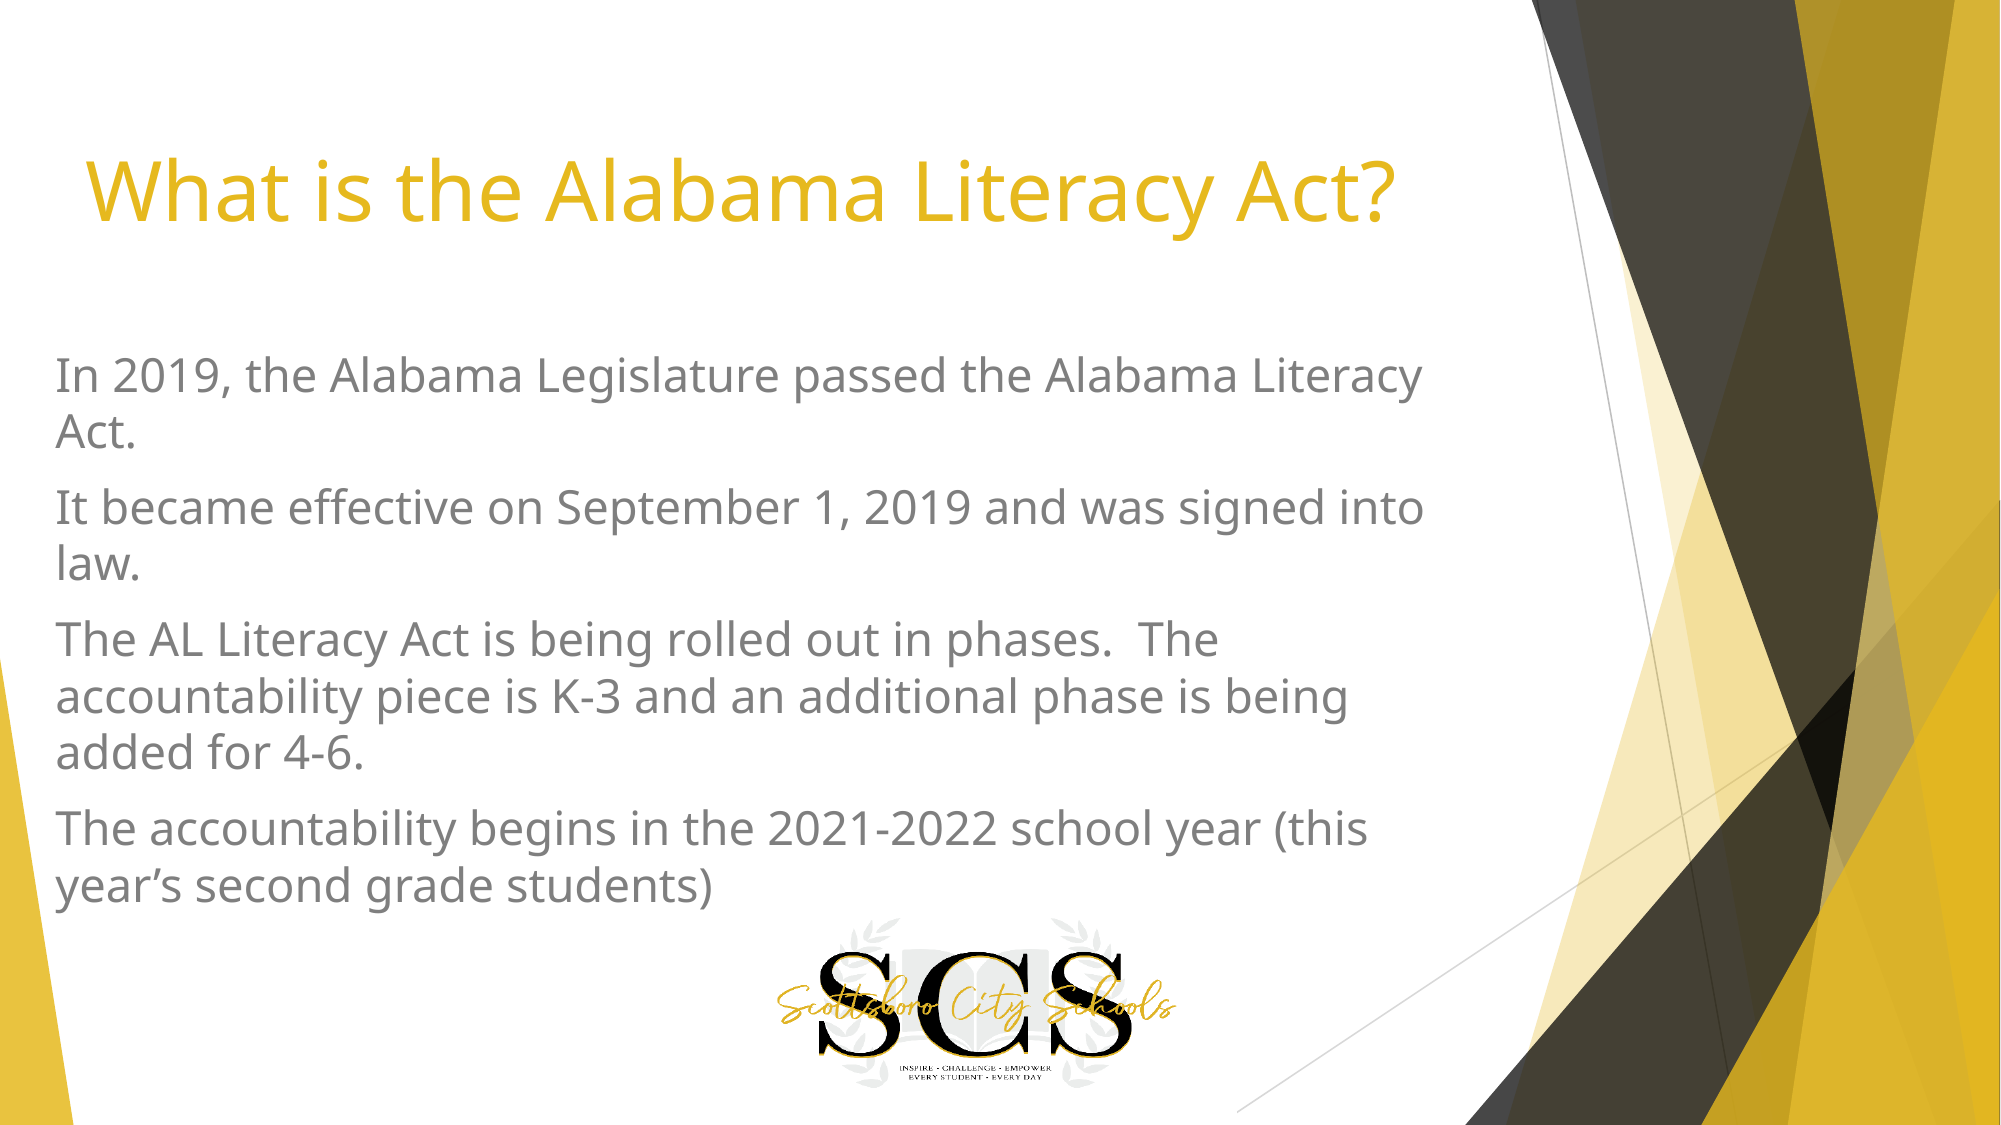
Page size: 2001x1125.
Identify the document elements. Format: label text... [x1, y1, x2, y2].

list In 2019, the Alabama Legislature passed the Alabama Literacy Act. It became effective on September 1, 2019 and was signed into law. The AL Literacy Act is being rolled out in phases. The accountability piece is K-3 and an additional phase is being added for 4-6. The accountability begins in the 2021-2022 school year (this year’s second grade students). [40, 337, 1451, 922]
title What is the Alabama Literacy Act? [70, 98, 1481, 246]
picture [713, 884, 1237, 1125]
